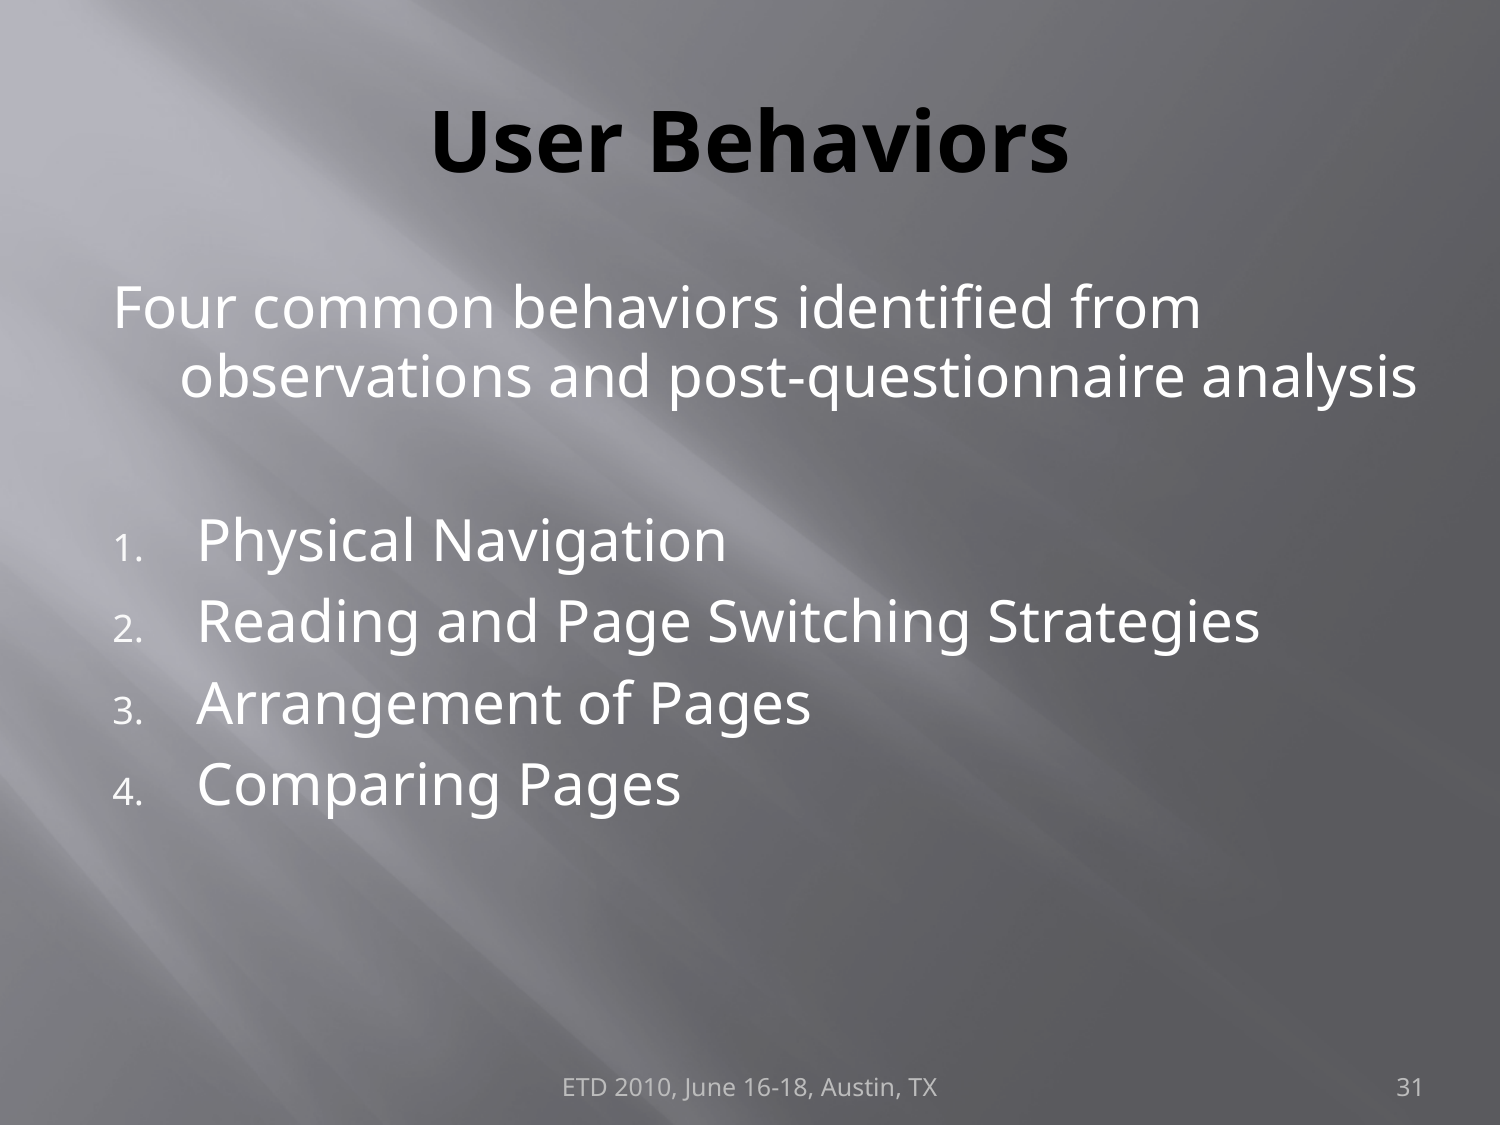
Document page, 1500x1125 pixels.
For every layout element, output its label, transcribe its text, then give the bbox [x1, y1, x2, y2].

footer ETD 2010, June 16-18, Austin, TX [512, 1052, 988, 1113]
title User Behaviors [75, 45, 1425, 233]
slide_number 31 [1299, 1052, 1425, 1113]
list Four common behaviors identified from observations and post-questionnaire analysis Physical Navigation Reading and Page Switching Strategies Arrangement of Pages Comparing Pages [75, 262, 1500, 1035]
